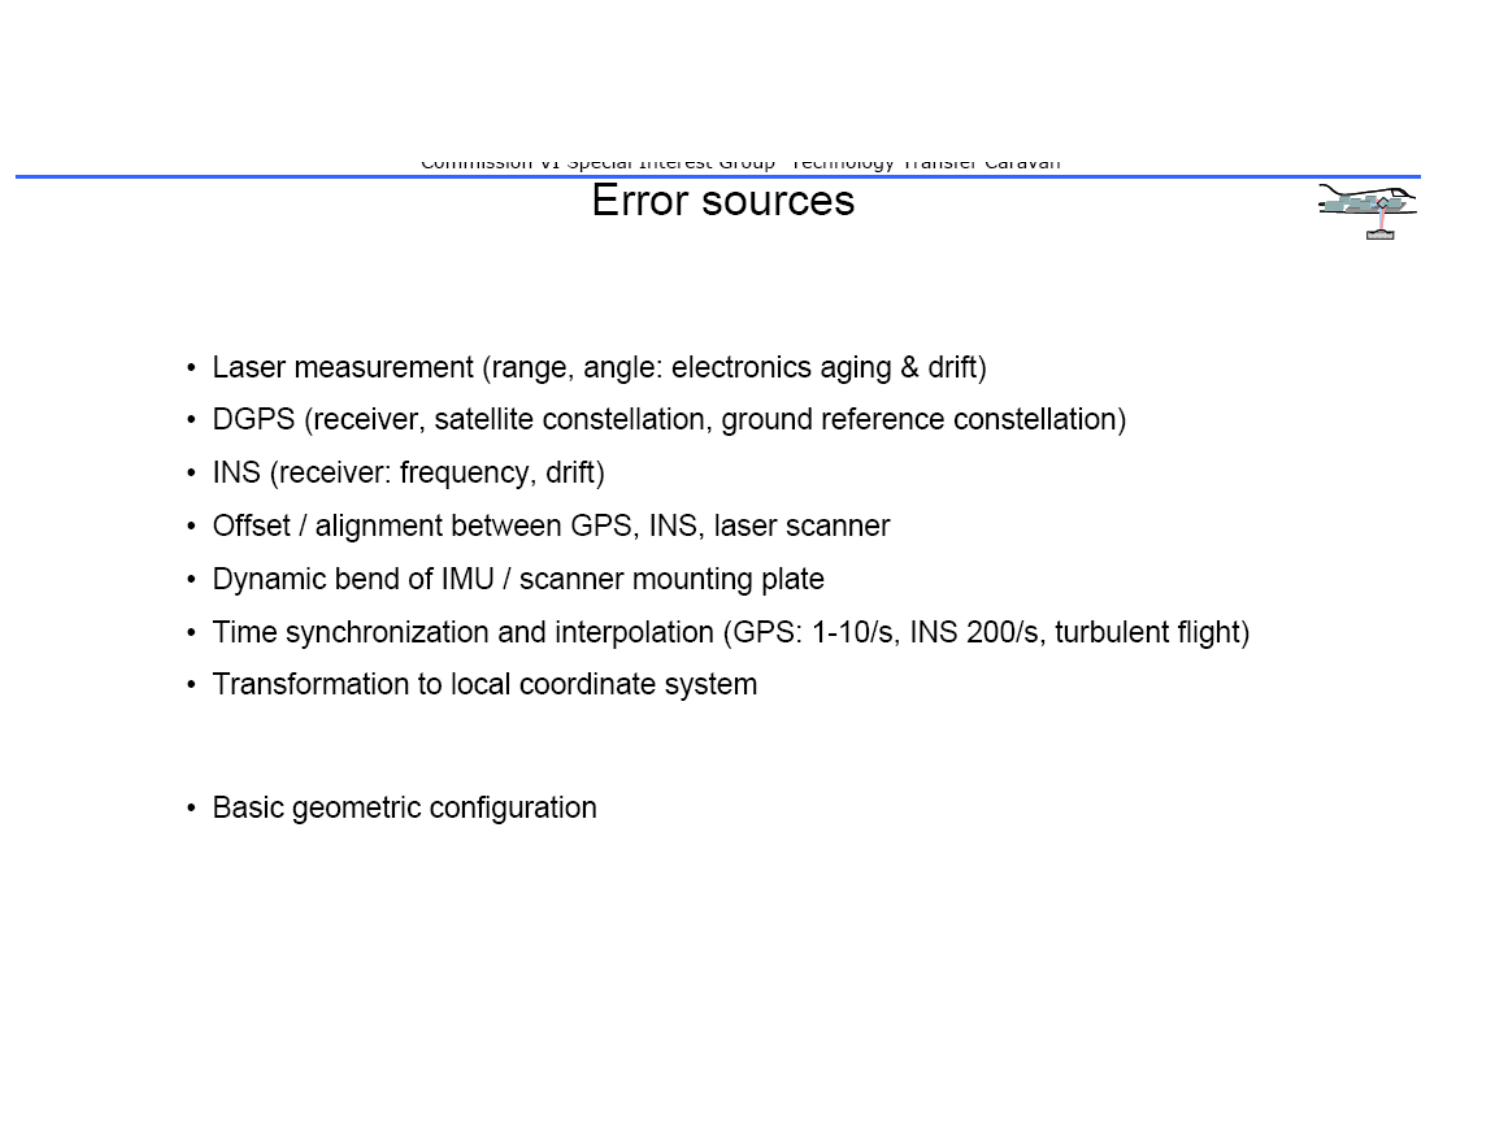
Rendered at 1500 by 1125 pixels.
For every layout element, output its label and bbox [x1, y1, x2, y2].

picture [0, 162, 1463, 926]
